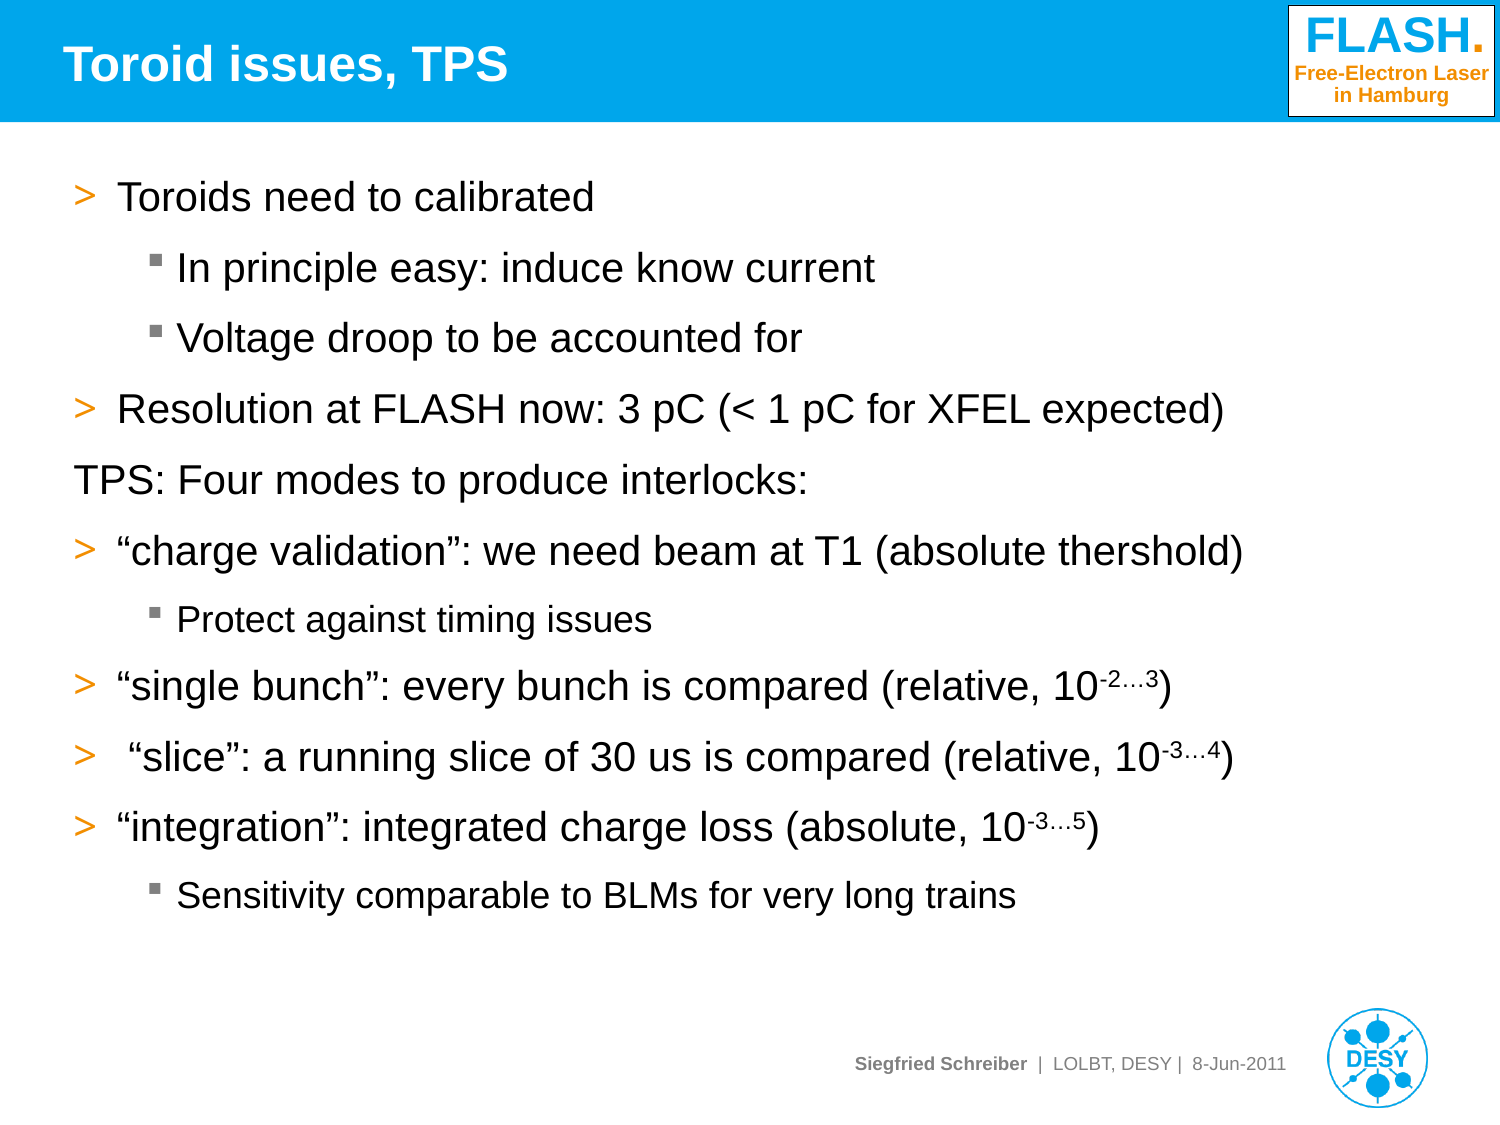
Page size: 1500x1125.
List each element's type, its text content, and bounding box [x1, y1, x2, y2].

picture [1327, 1068, 1365, 1108]
list Toroids need to calibrated In principle easy: induce know current Voltage droop to be accounted for Resolution at FLASH now: 3 pC (< 1 pC for XFEL expected) TPS: Four modes to produce interlocks: “charge validation”: we need beam at T1 (absolute thershold) Protect against timing issues “single bunch”: every bunch is compared (relative, 10-2…3) “slice”: a running slice of 30 us is compared (relative, 10-3…4) “integration”: integrated charge loss (absolute, 10-3…5) Sensitivity comparable to BLMs for very long trains [58, 162, 1500, 1016]
picture [1408, 1016, 1428, 1046]
picture [1327, 1016, 1348, 1049]
picture [1330, 1016, 1426, 1106]
title Toroid issues, TPS [47, 16, 1446, 107]
picture [1391, 1071, 1428, 1108]
